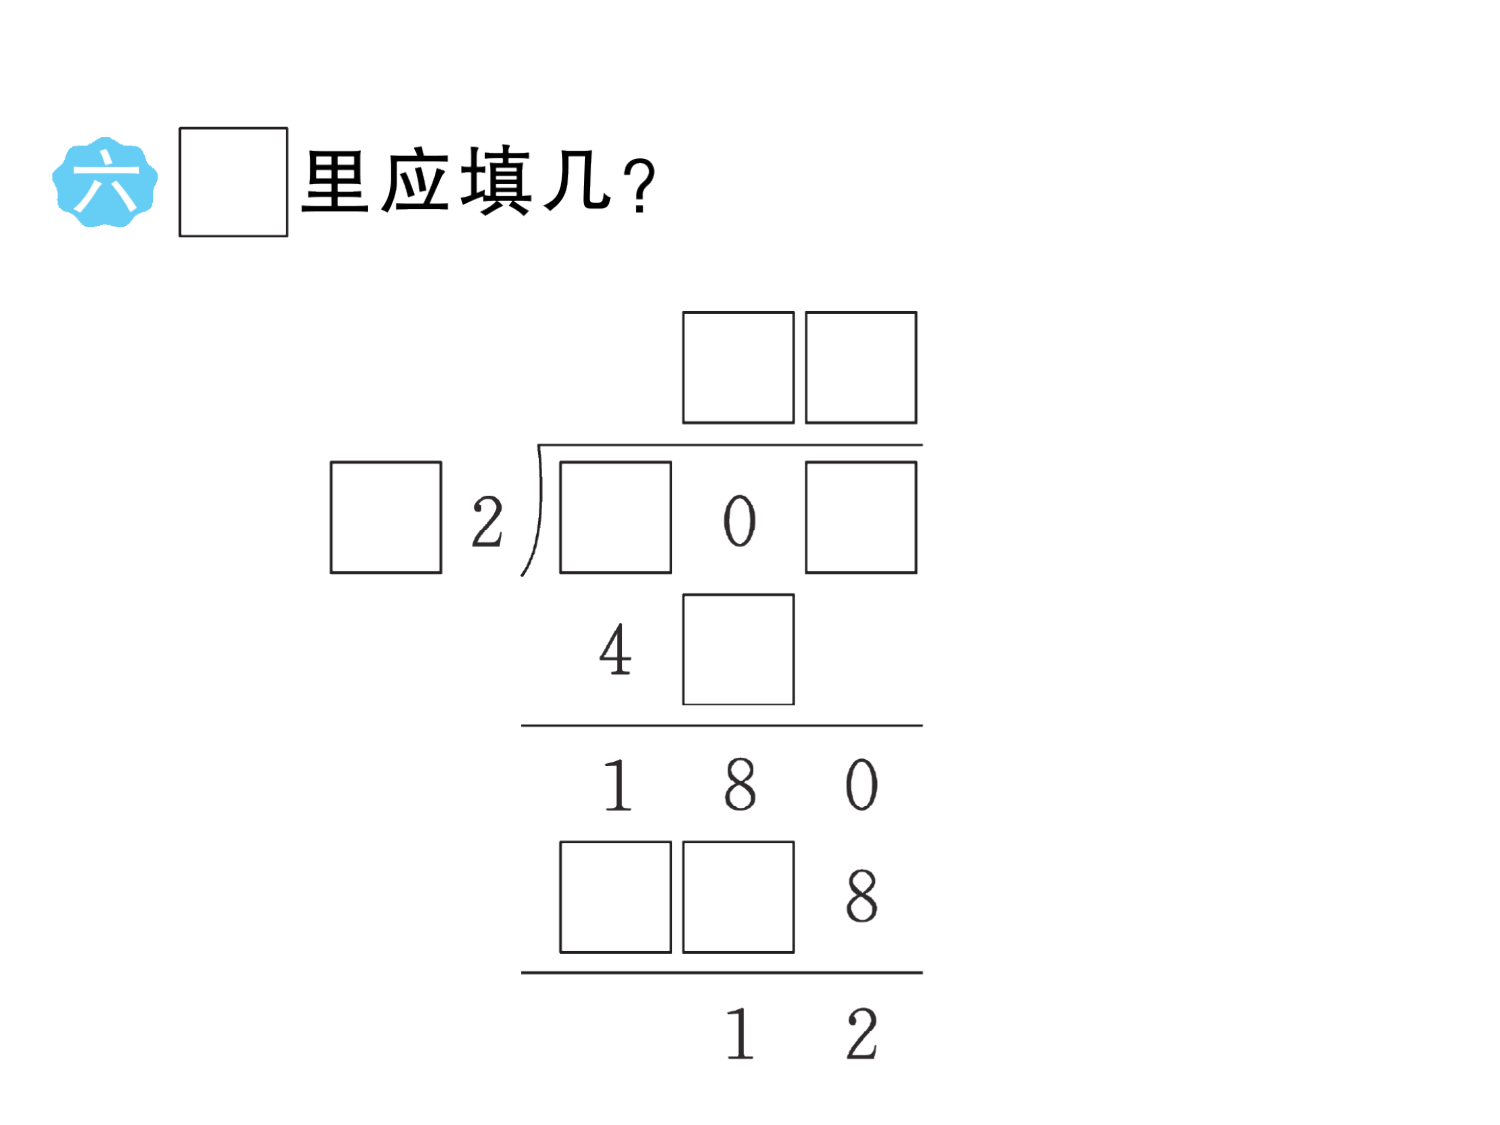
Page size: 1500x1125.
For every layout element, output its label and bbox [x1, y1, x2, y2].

picture [47, 114, 1465, 248]
picture [324, 290, 933, 1073]
